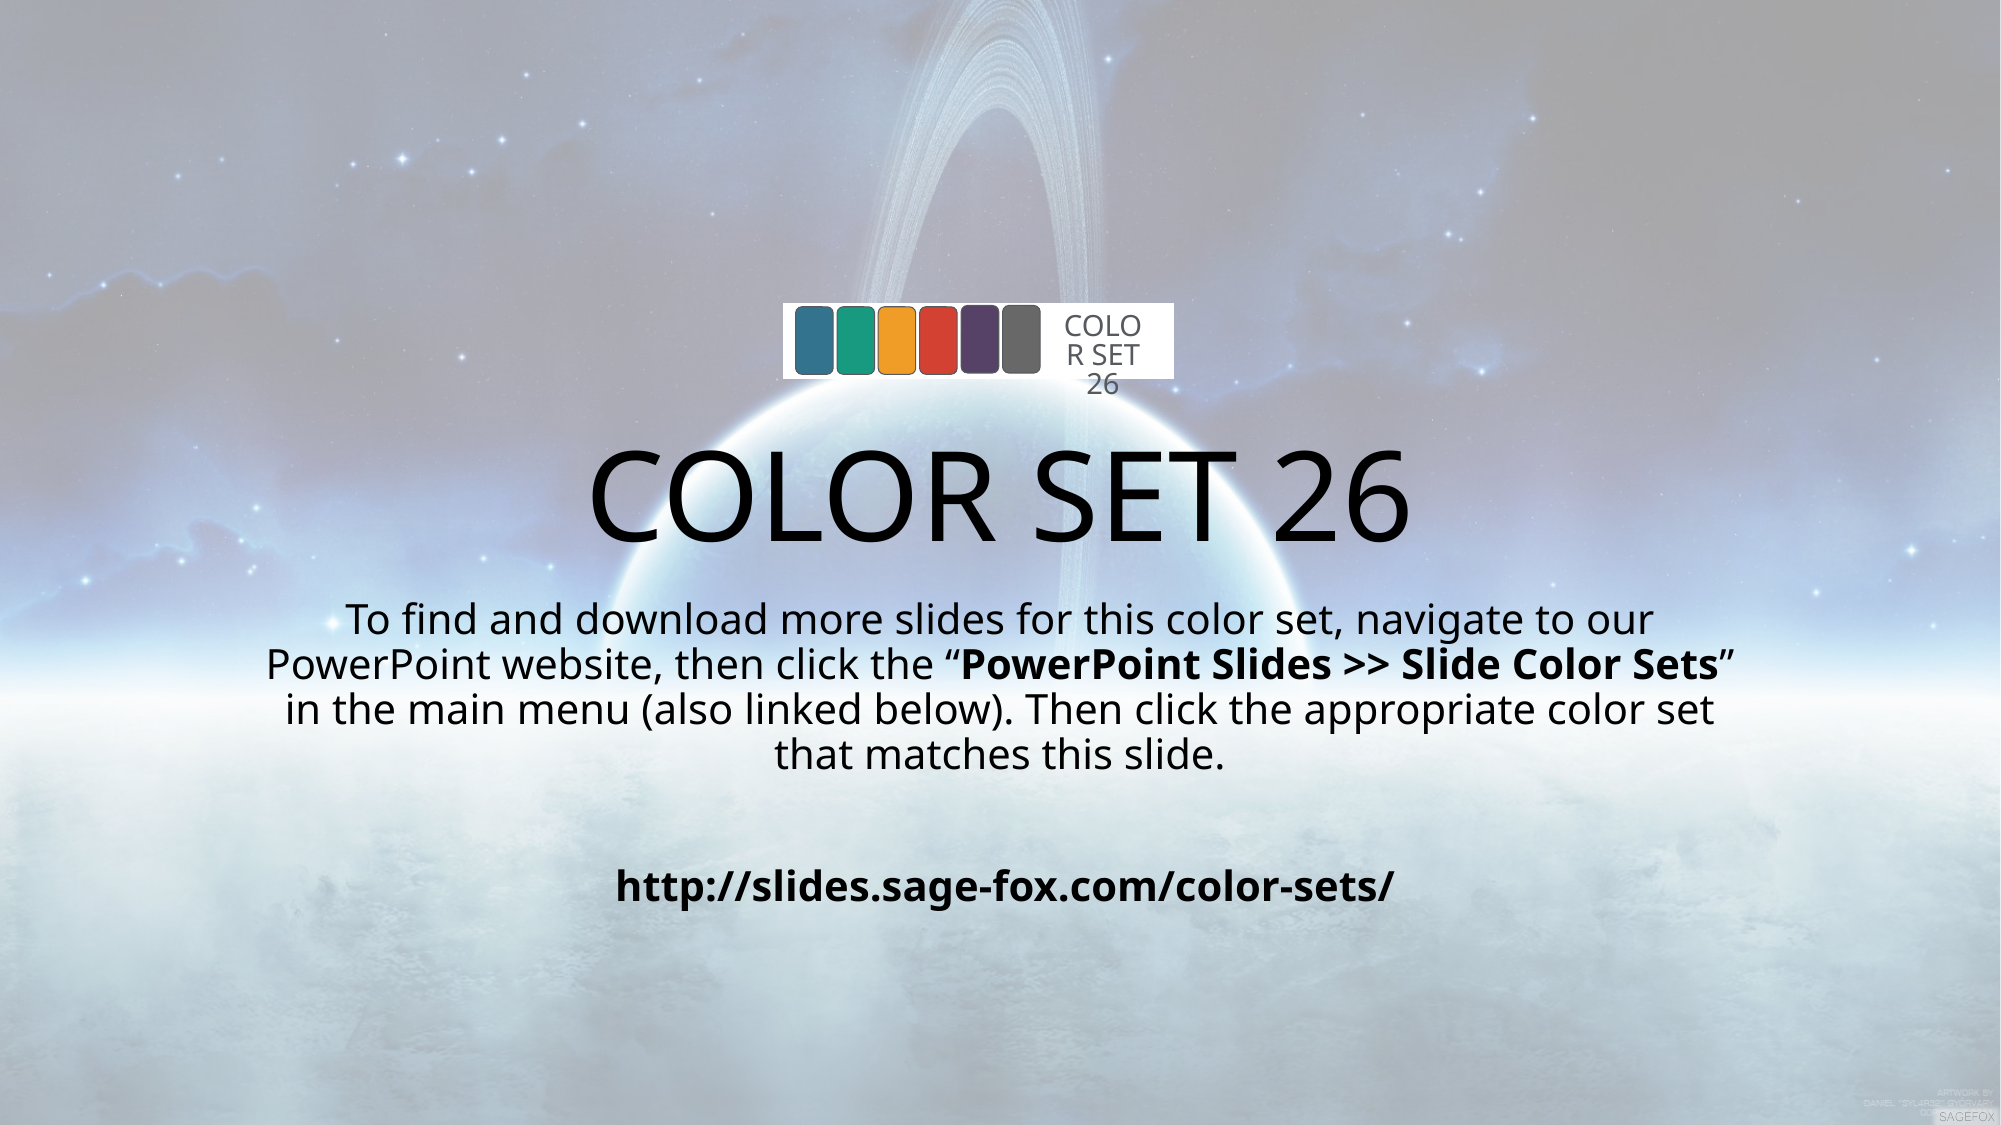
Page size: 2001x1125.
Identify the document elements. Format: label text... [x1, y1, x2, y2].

title COLOR SET 26 [249, 184, 1750, 576]
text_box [783, 303, 1174, 380]
subtitle To find and download more slides for this color set, navigate to our PowerPoint website, then click the “PowerPoint Slides >> Slide Color Sets” in the main menu (also linked below). Then click the appropriate color set that matches this slide. http://slides.sage-fox.com/color-sets/ [249, 590, 1750, 863]
